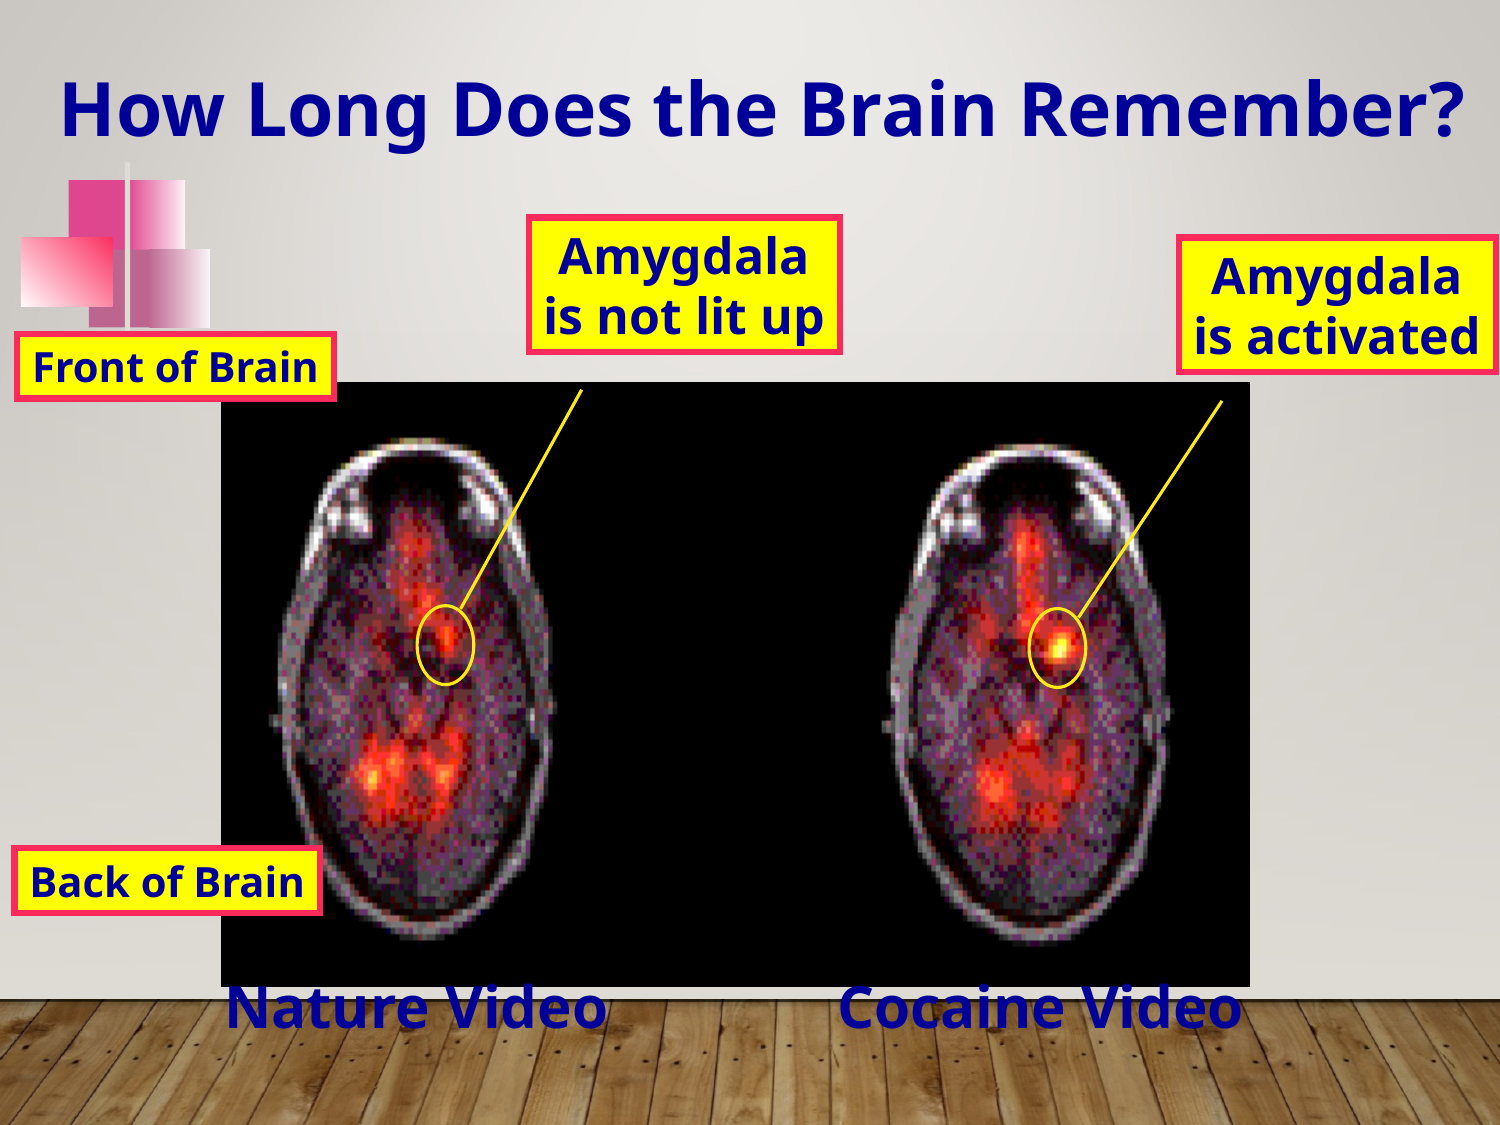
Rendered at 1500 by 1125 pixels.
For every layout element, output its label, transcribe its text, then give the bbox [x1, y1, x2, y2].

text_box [9, 217, 1500, 1049]
picture [0, 0, 1500, 395]
text_box How Long Does the Brain Remember? [44, 53, 1500, 159]
picture [0, 999, 1500, 1125]
